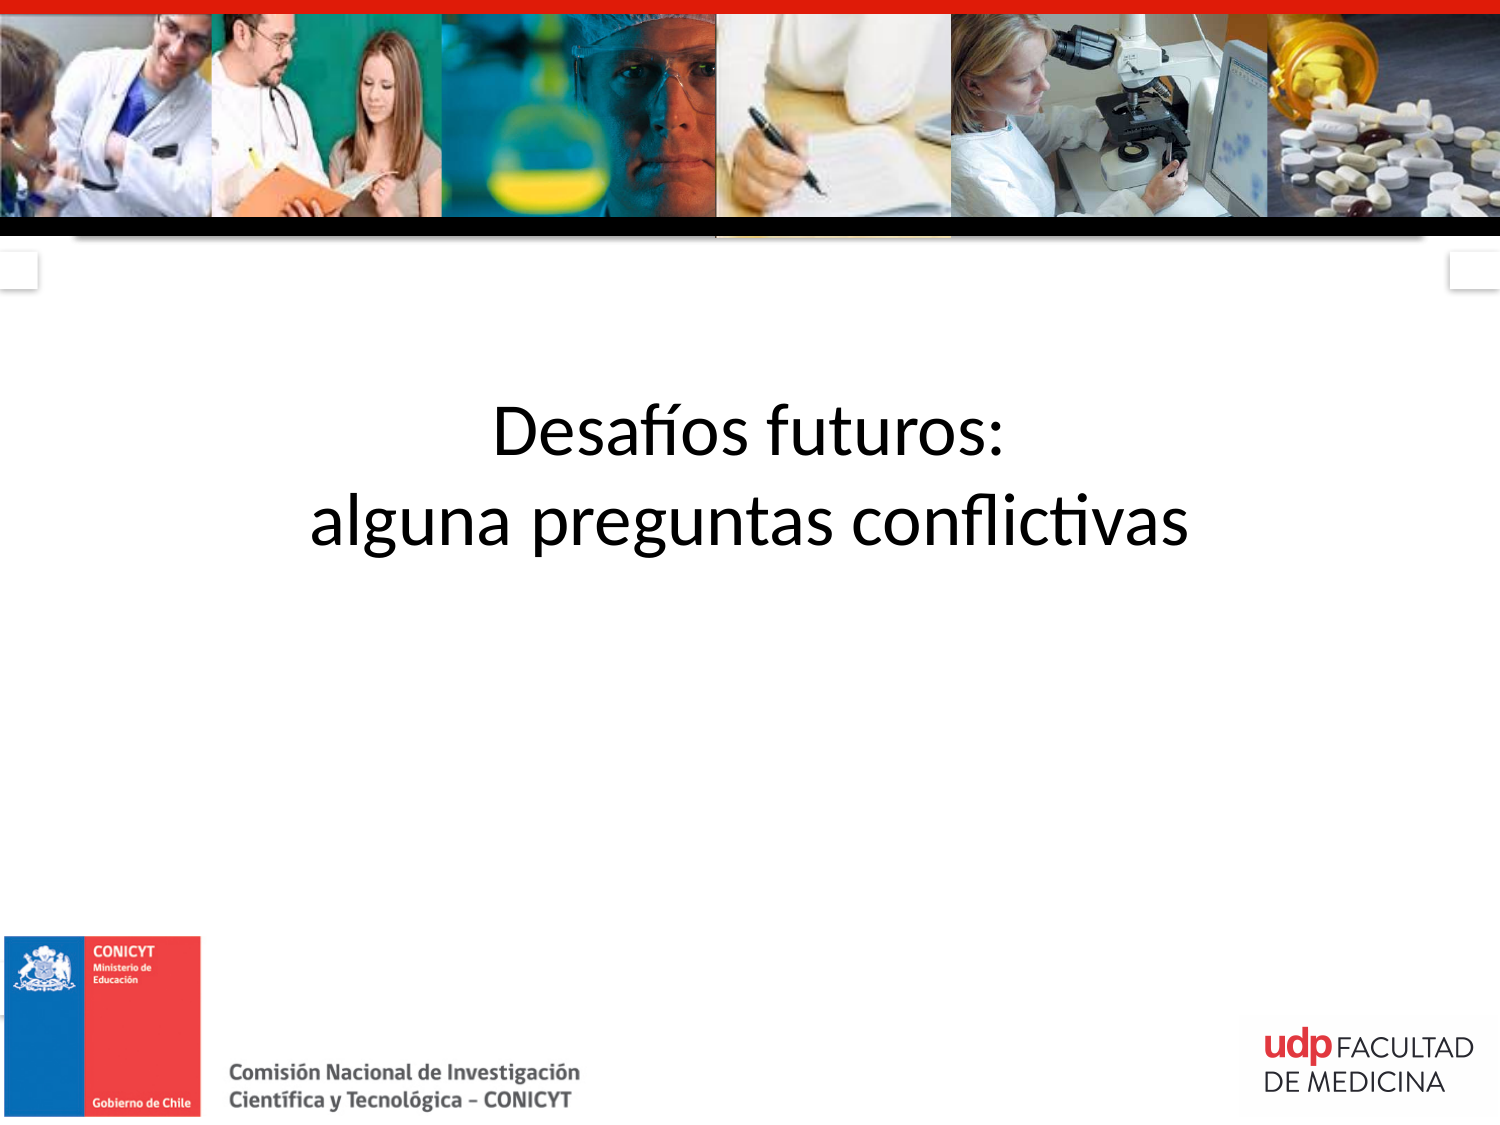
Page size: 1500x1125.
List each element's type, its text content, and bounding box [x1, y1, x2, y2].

title Desafíos futuros: alguna preguntas conflictivas [112, 349, 1388, 591]
picture [4, 936, 592, 1117]
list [1239, 1014, 1500, 1117]
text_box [0, 0, 1500, 290]
